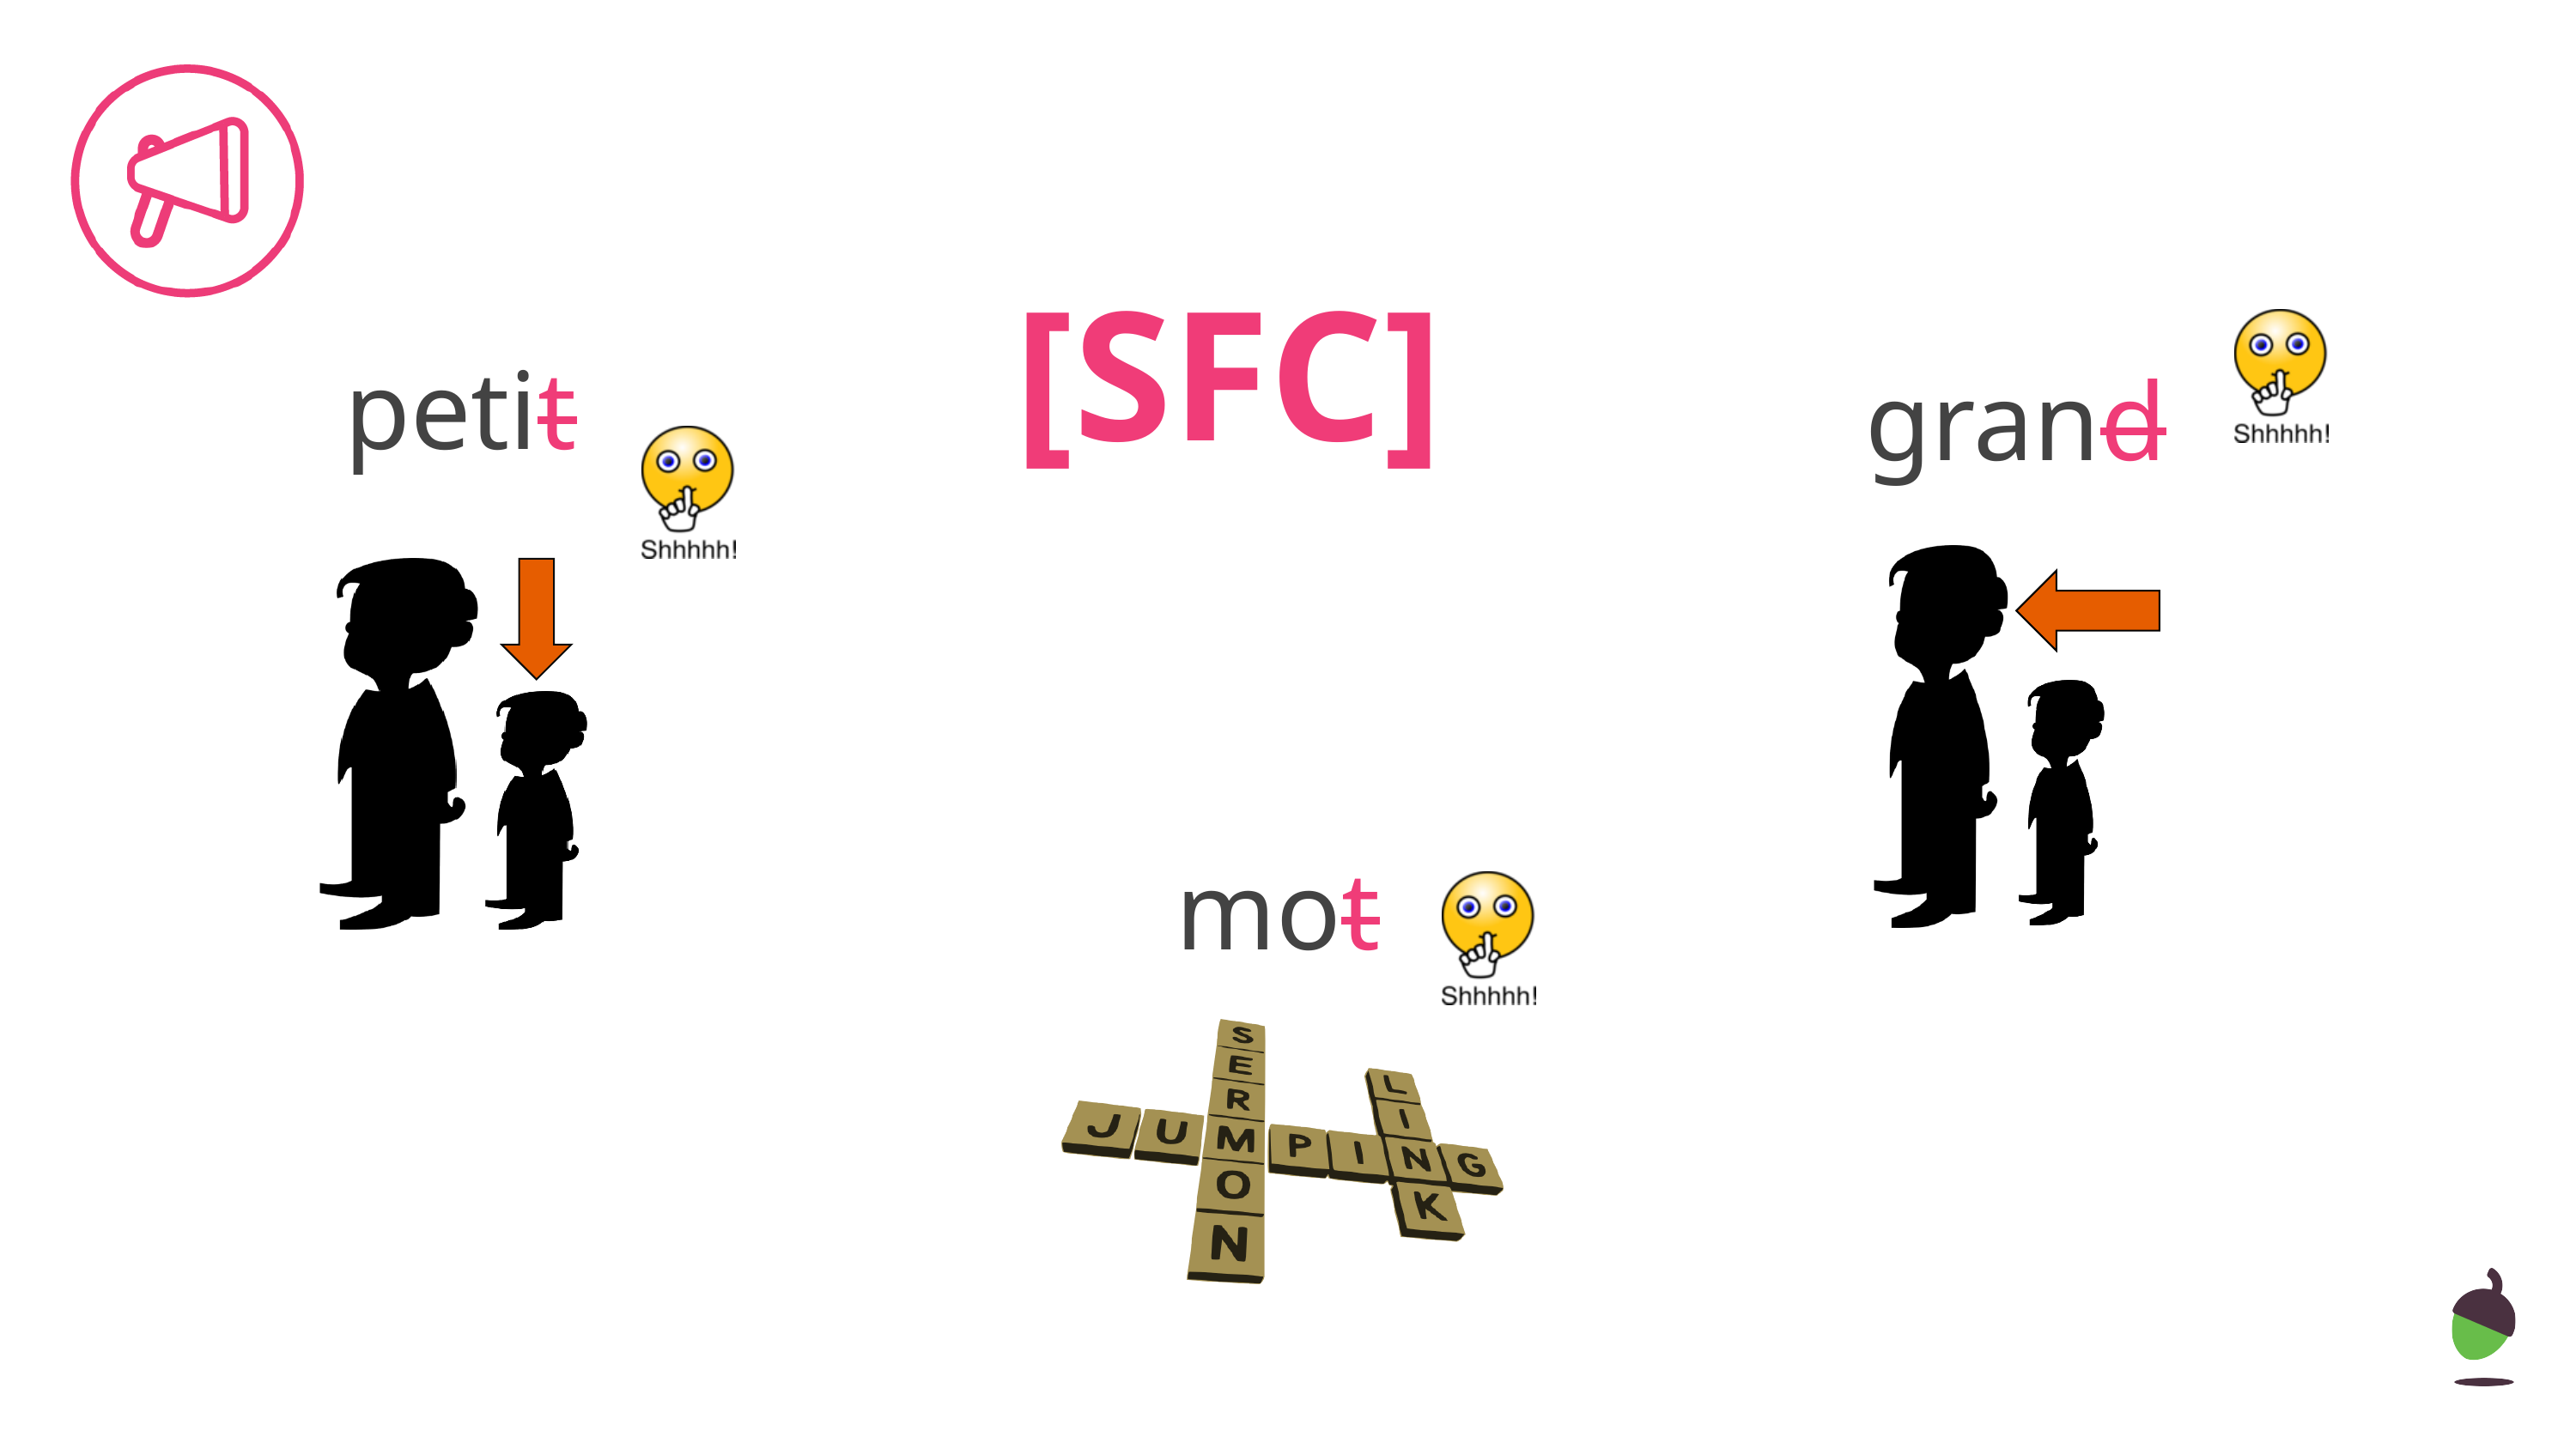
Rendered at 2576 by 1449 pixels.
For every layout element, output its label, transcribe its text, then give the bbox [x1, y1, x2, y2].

picture [1061, 1019, 1504, 1284]
picture [57, 52, 330, 327]
picture [2234, 309, 2330, 443]
picture [2451, 1268, 2516, 1386]
text_box petit [331, 335, 777, 529]
picture [641, 425, 736, 559]
text_box mot [1058, 835, 1498, 1005]
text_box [1850, 545, 2160, 928]
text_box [291, 558, 606, 931]
picture [1441, 871, 1536, 1005]
text_box [SFC] [988, 235, 1642, 656]
text_box grand [1852, 347, 2351, 546]
